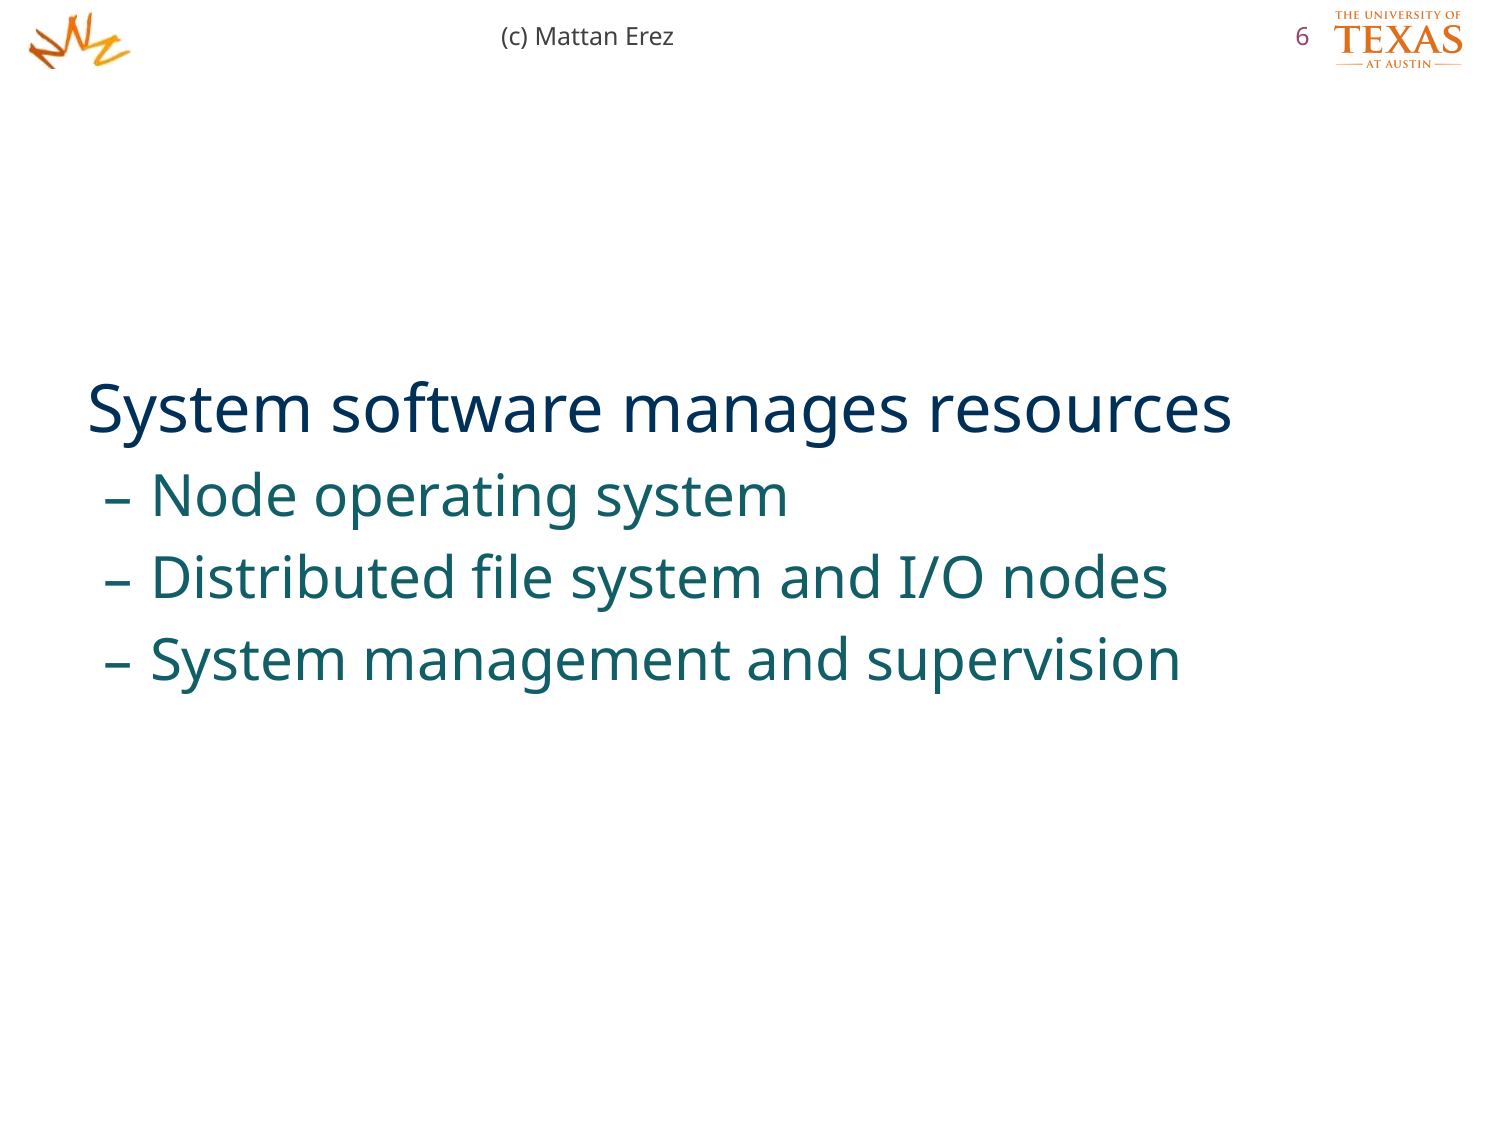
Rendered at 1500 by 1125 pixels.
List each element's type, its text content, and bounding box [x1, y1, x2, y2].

picture [1334, 10, 1463, 69]
list System software manages resources Node operating system Distributed file system and I/O nodes System management and supervision [75, 112, 1475, 1050]
picture [28, 12, 131, 69]
slide_number 6 [1187, 0, 1325, 75]
footer (c) Mattan Erez [138, 0, 1038, 75]
